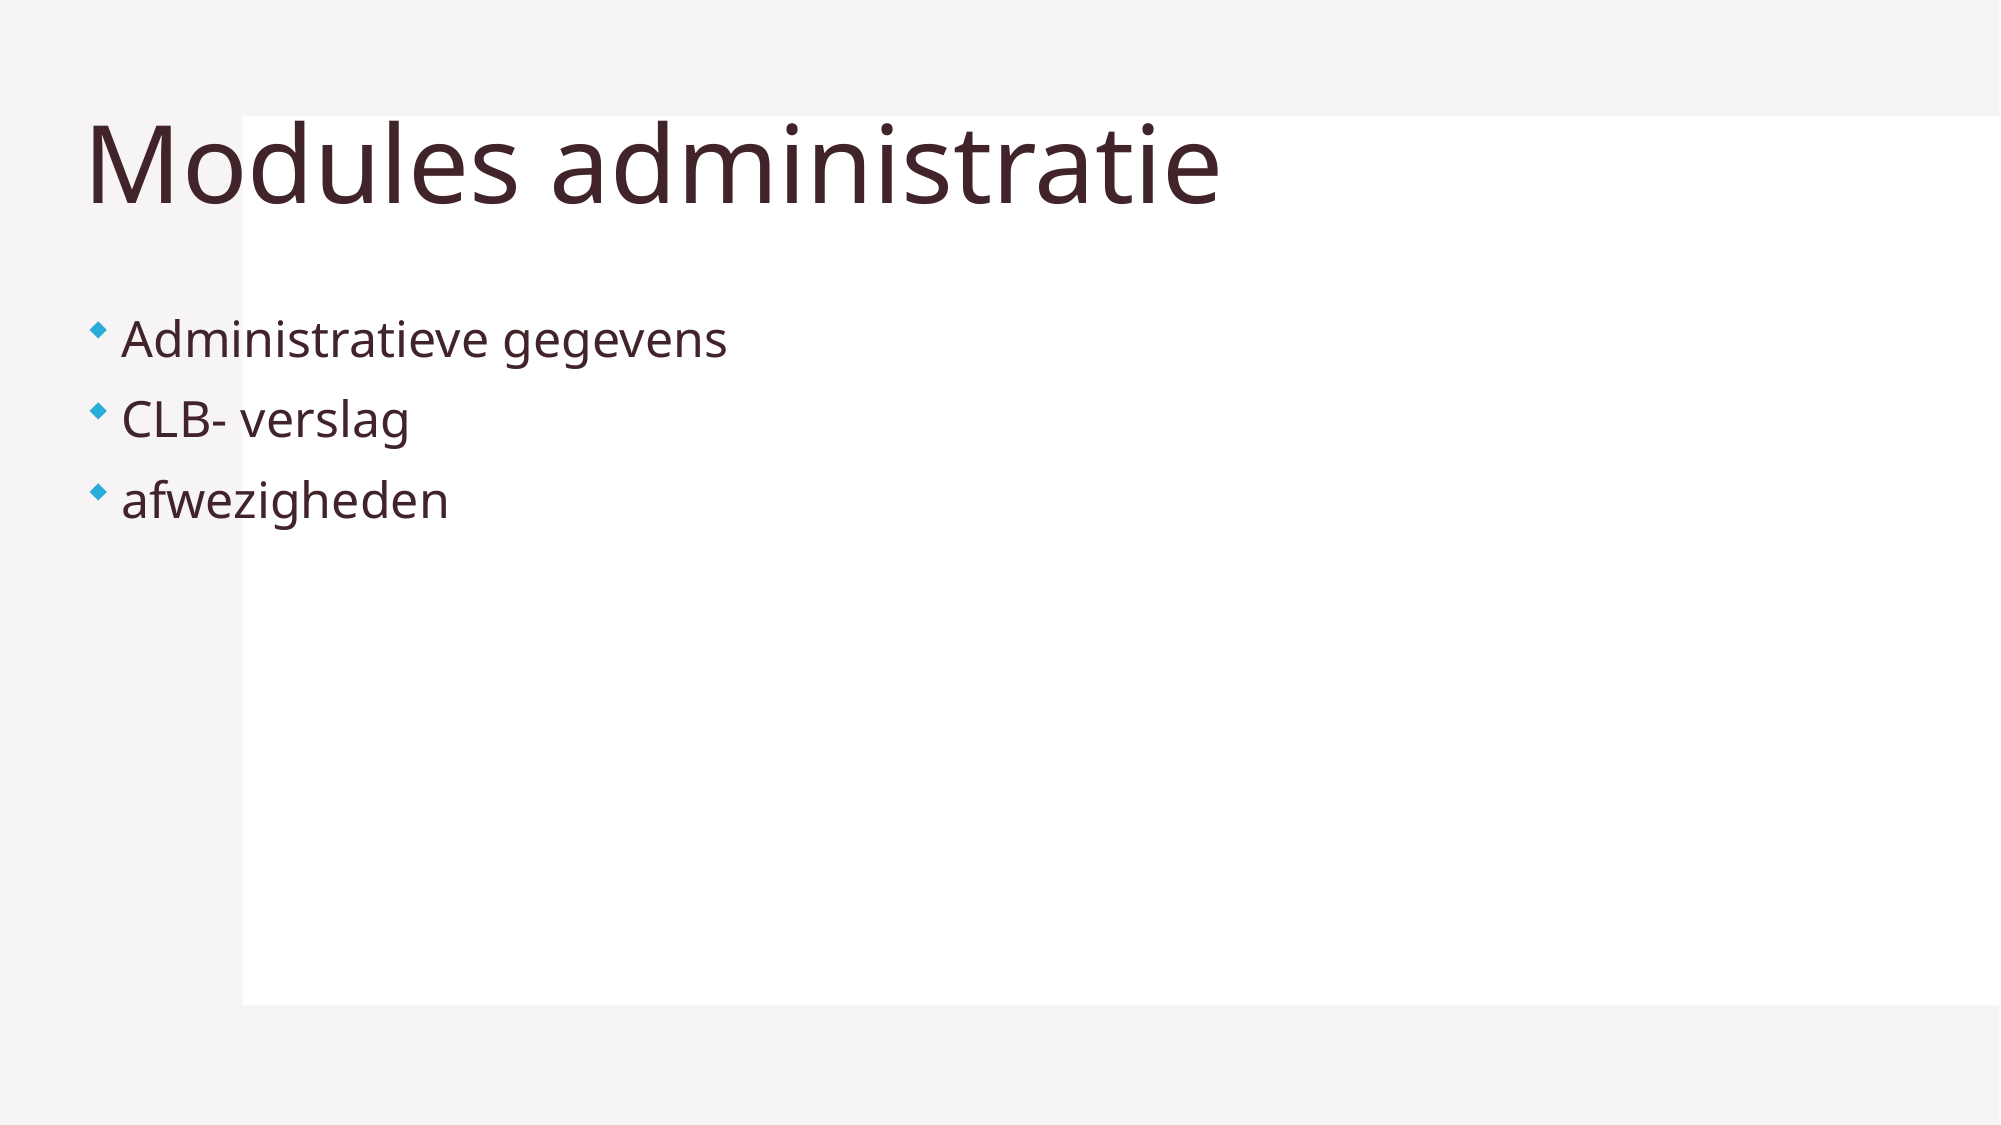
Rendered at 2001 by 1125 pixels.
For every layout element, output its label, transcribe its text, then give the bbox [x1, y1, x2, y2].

title Modules administratie [68, 59, 1799, 278]
list Administratieve gegevens CLB- verslag afwezigheden [68, 299, 1799, 990]
